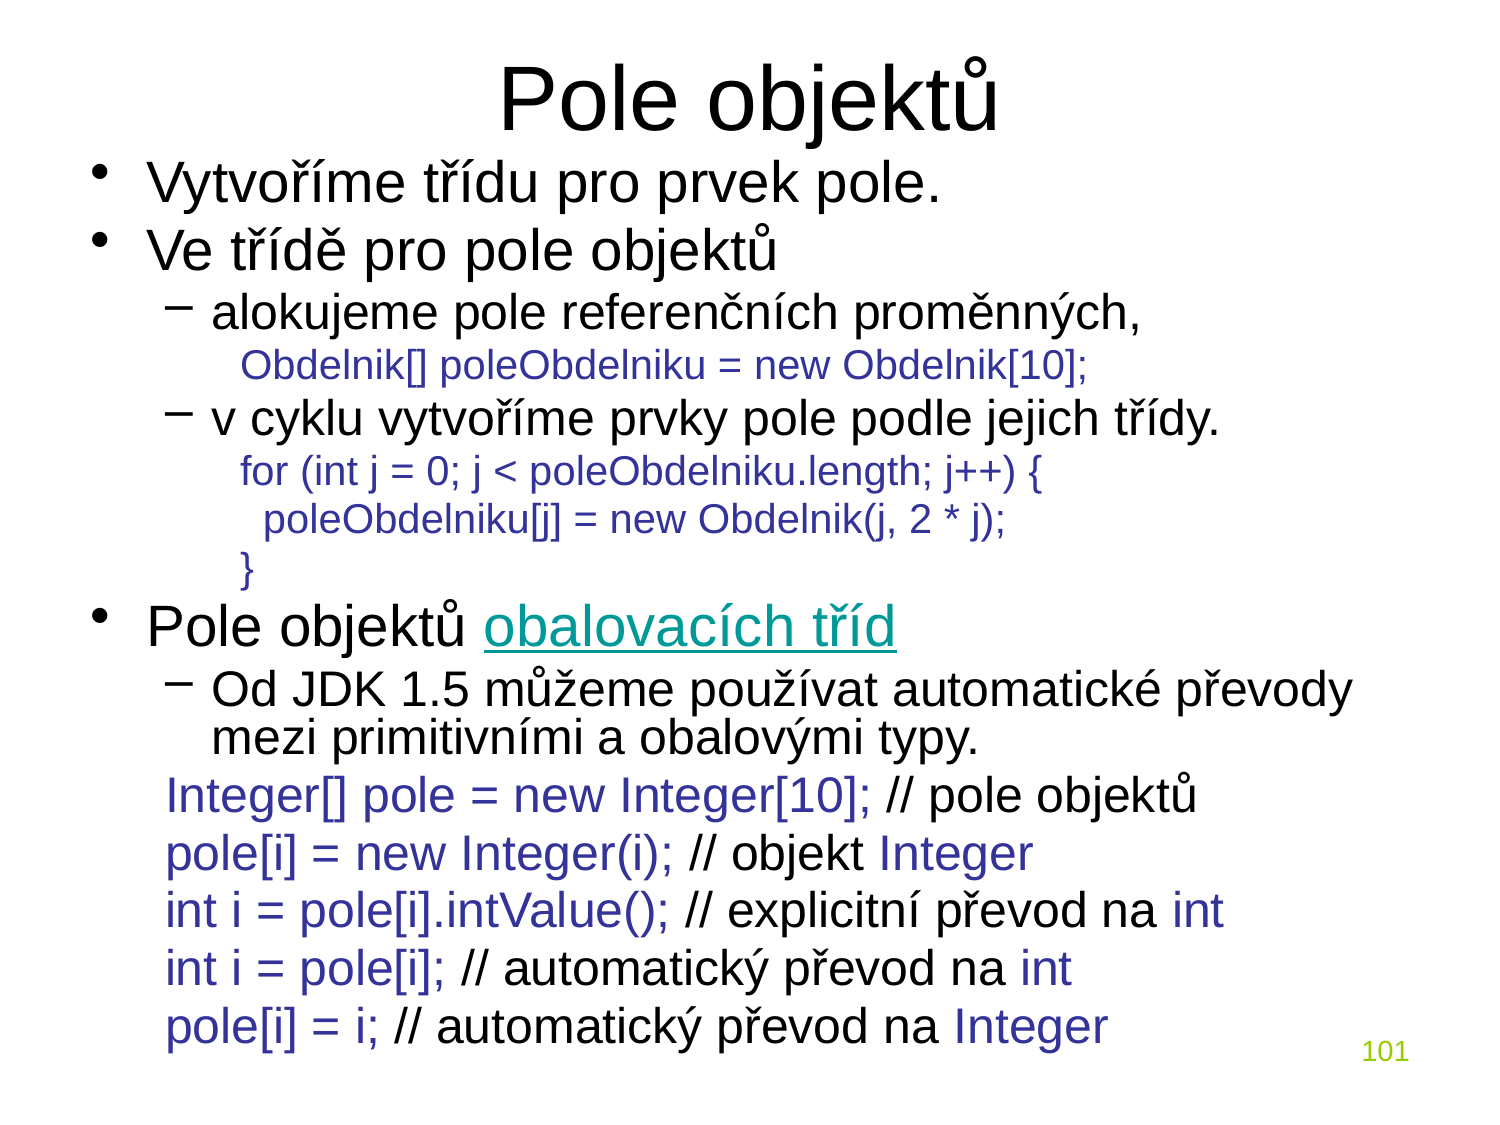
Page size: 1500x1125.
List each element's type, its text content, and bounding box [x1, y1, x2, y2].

title Pole objektů [75, 0, 1425, 149]
list Vytvoříme třídu pro prvek pole. Ve třídě pro pole objektů alokujeme pole referenčních proměnných, Obdelnik[] poleObdelniku = new Obdelnik[10]; v cyklu vytvoříme prvky pole podle jejich třídy. for (int j = 0; j < poleObdelniku.length; j++) { poleObdelniku[j] = new Obdelnik(j, 2 * j); } Pole objektů obalovacích tříd Od JDK 1.5 můžeme používat automatické převody mezi primitivními a obalovými typy. Integer[] pole = new Integer[10]; // pole objektů pole[i] = new Integer(i); // objekt Integer int i = pole[i].intValue(); // explicitní převod na int int i = pole[i]; // automatický převod na int pole[i] = i; // automatický převod na Integer [75, 149, 1425, 1125]
